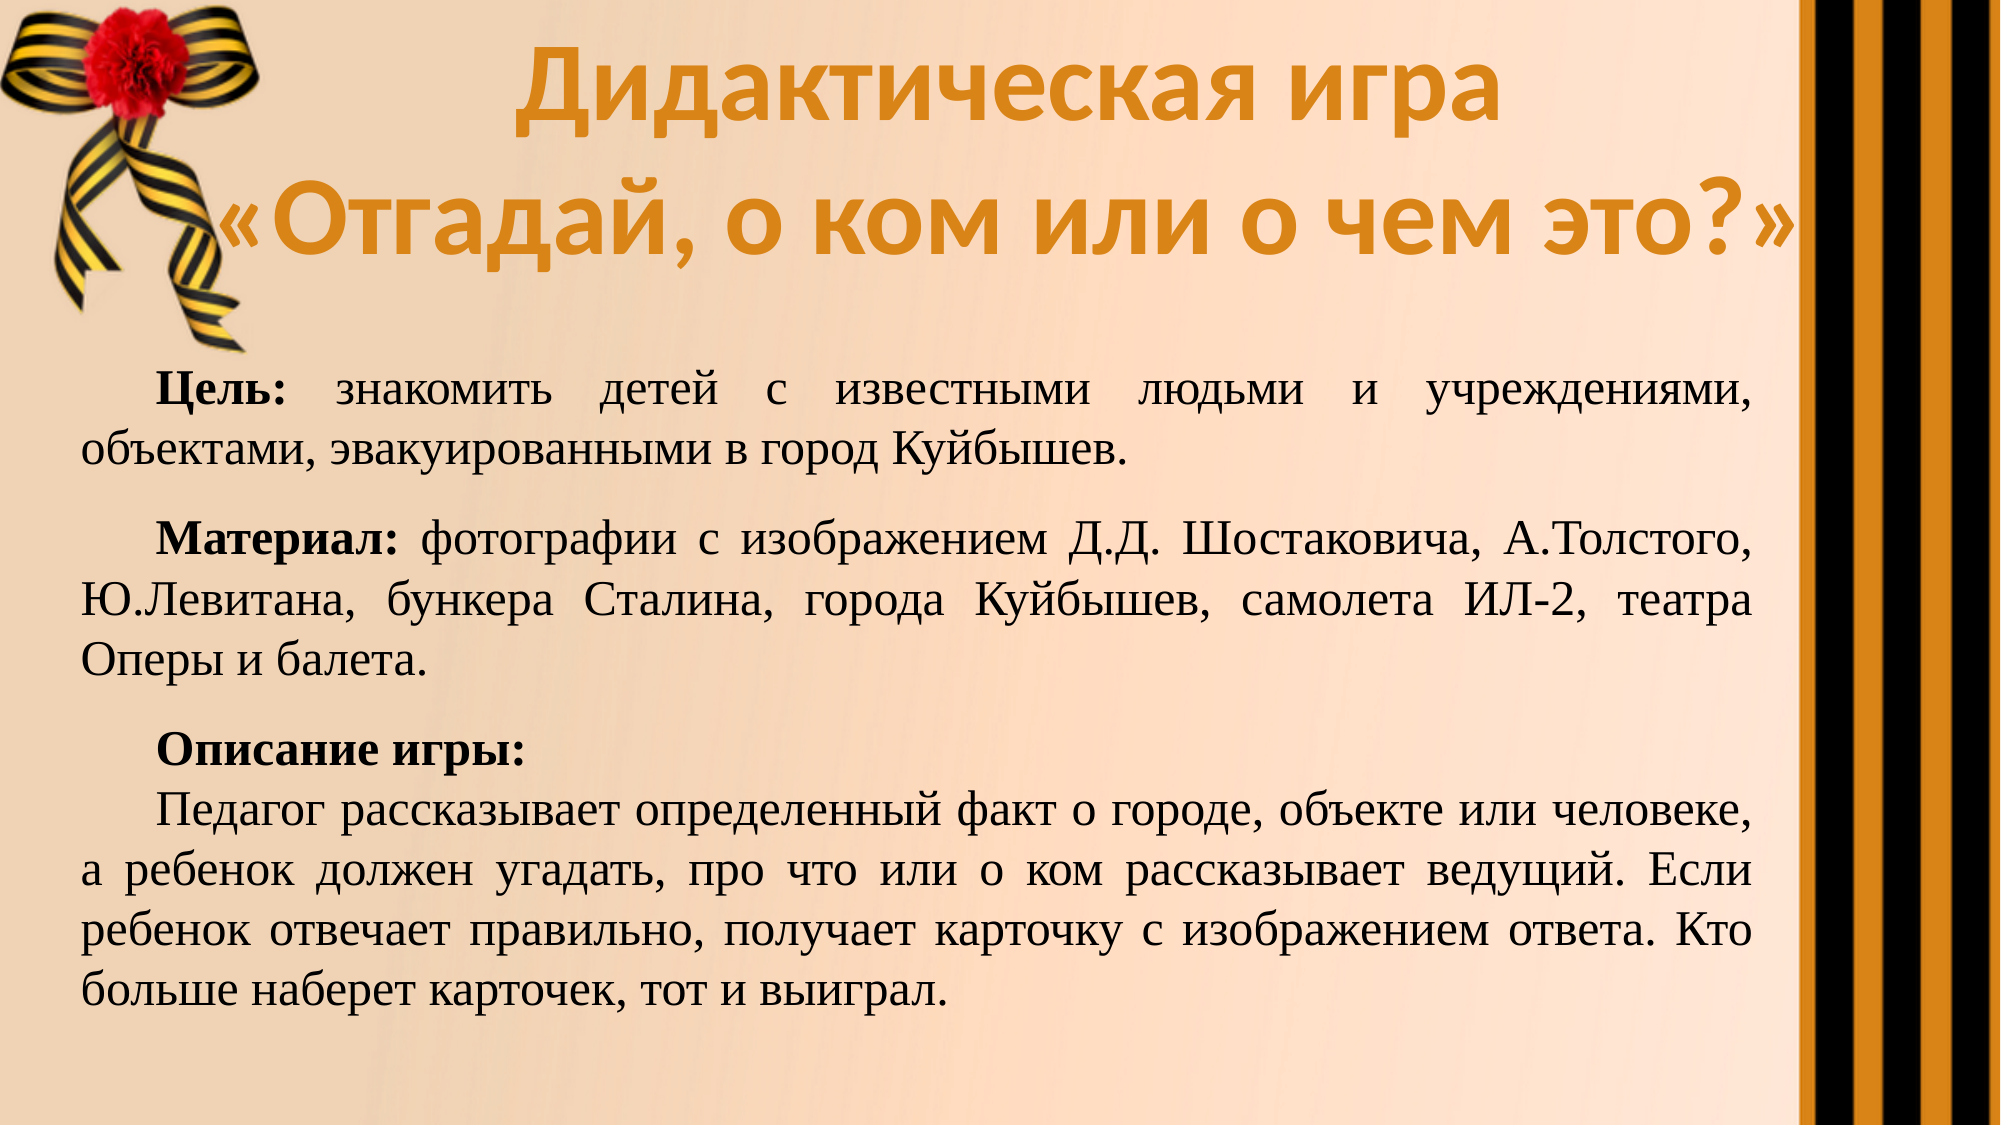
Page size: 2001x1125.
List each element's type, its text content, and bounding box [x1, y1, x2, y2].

text_box Дидактическая игра «Отгадай, о ком или о чем это?» [196, 0, 1849, 285]
picture [0, 0, 2001, 1125]
text_box Цель: знакомить детей с известными людьми и учреждениями, объектами, эвакуированными в город Куйбышев. Материал: фотографии с изображением Д.Д. Шостаковича, А.Толстого, Ю.Левитана, бункера Сталина, города Куйбышев, самолета ИЛ-2, театра Оперы и балета. Описание игры: Педагог рассказывает определенный факт о городе, объекте или человеке, а ребенок должен угадать, про что или о ком рассказывает ведущий. Если ребенок отвечает правильно, получает карточку с изображением ответа. Кто больше наберет карточек, тот и выиграл. [65, 347, 1769, 1023]
